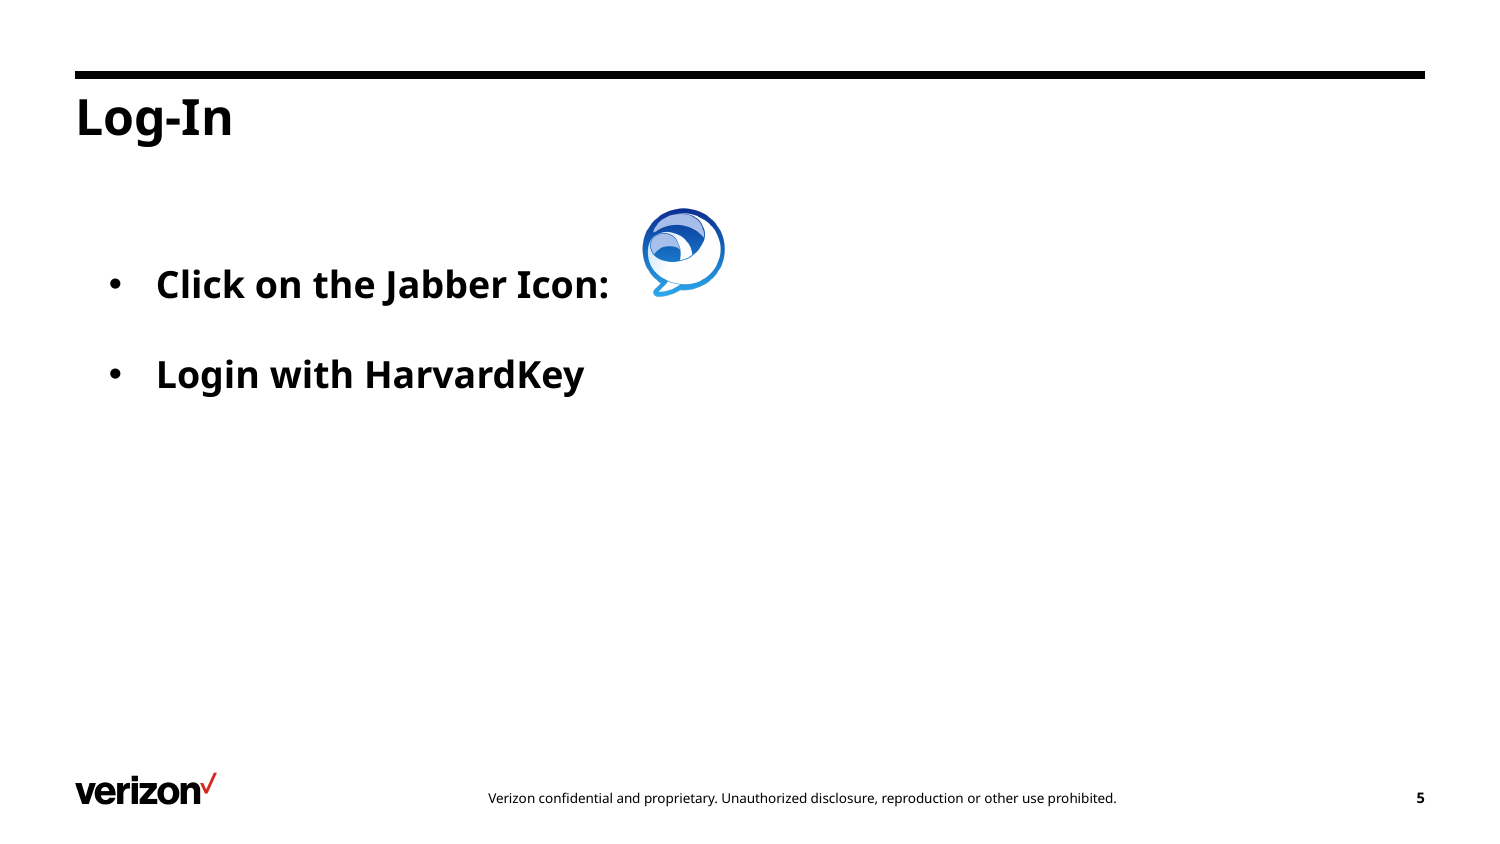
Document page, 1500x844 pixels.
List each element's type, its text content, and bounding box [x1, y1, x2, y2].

title Log-In [75, 96, 1238, 210]
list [639, 208, 728, 297]
picture [58, 755, 234, 822]
text_box Click on the Jabber Icon: Login with HarvardKey [94, 253, 828, 449]
slide_number 5 [1387, 771, 1425, 809]
